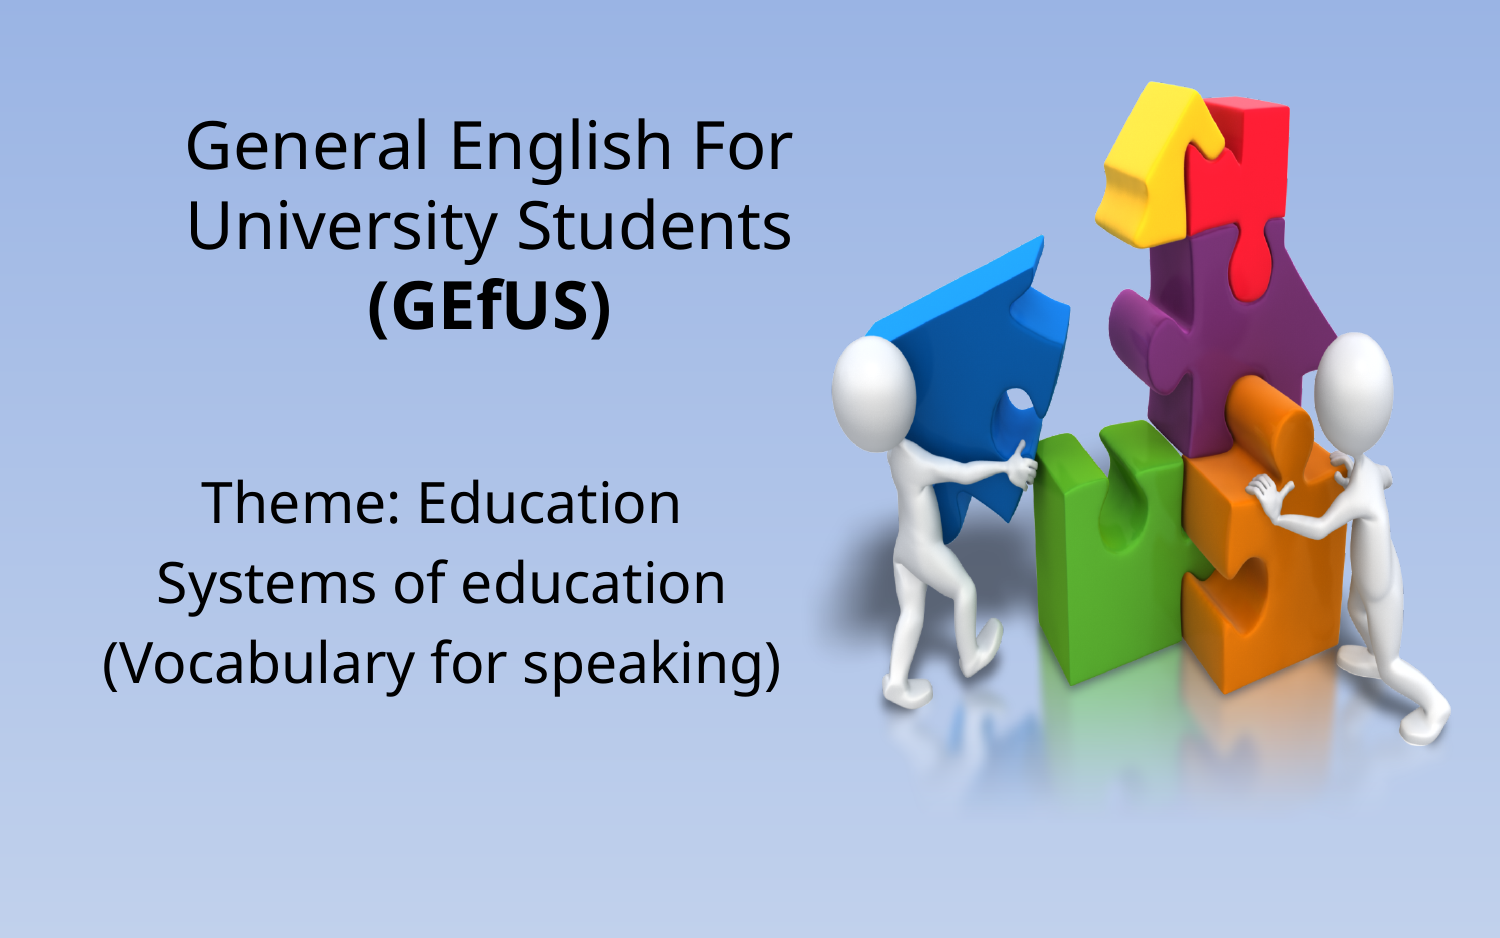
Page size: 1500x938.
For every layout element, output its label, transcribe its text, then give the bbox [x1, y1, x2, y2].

title General English For University Students (GEfUS) [112, 75, 791, 371]
picture [796, 64, 1474, 824]
subtitle Theme: Education Systems of education (Vocabulary for speaking) [87, 458, 791, 771]
